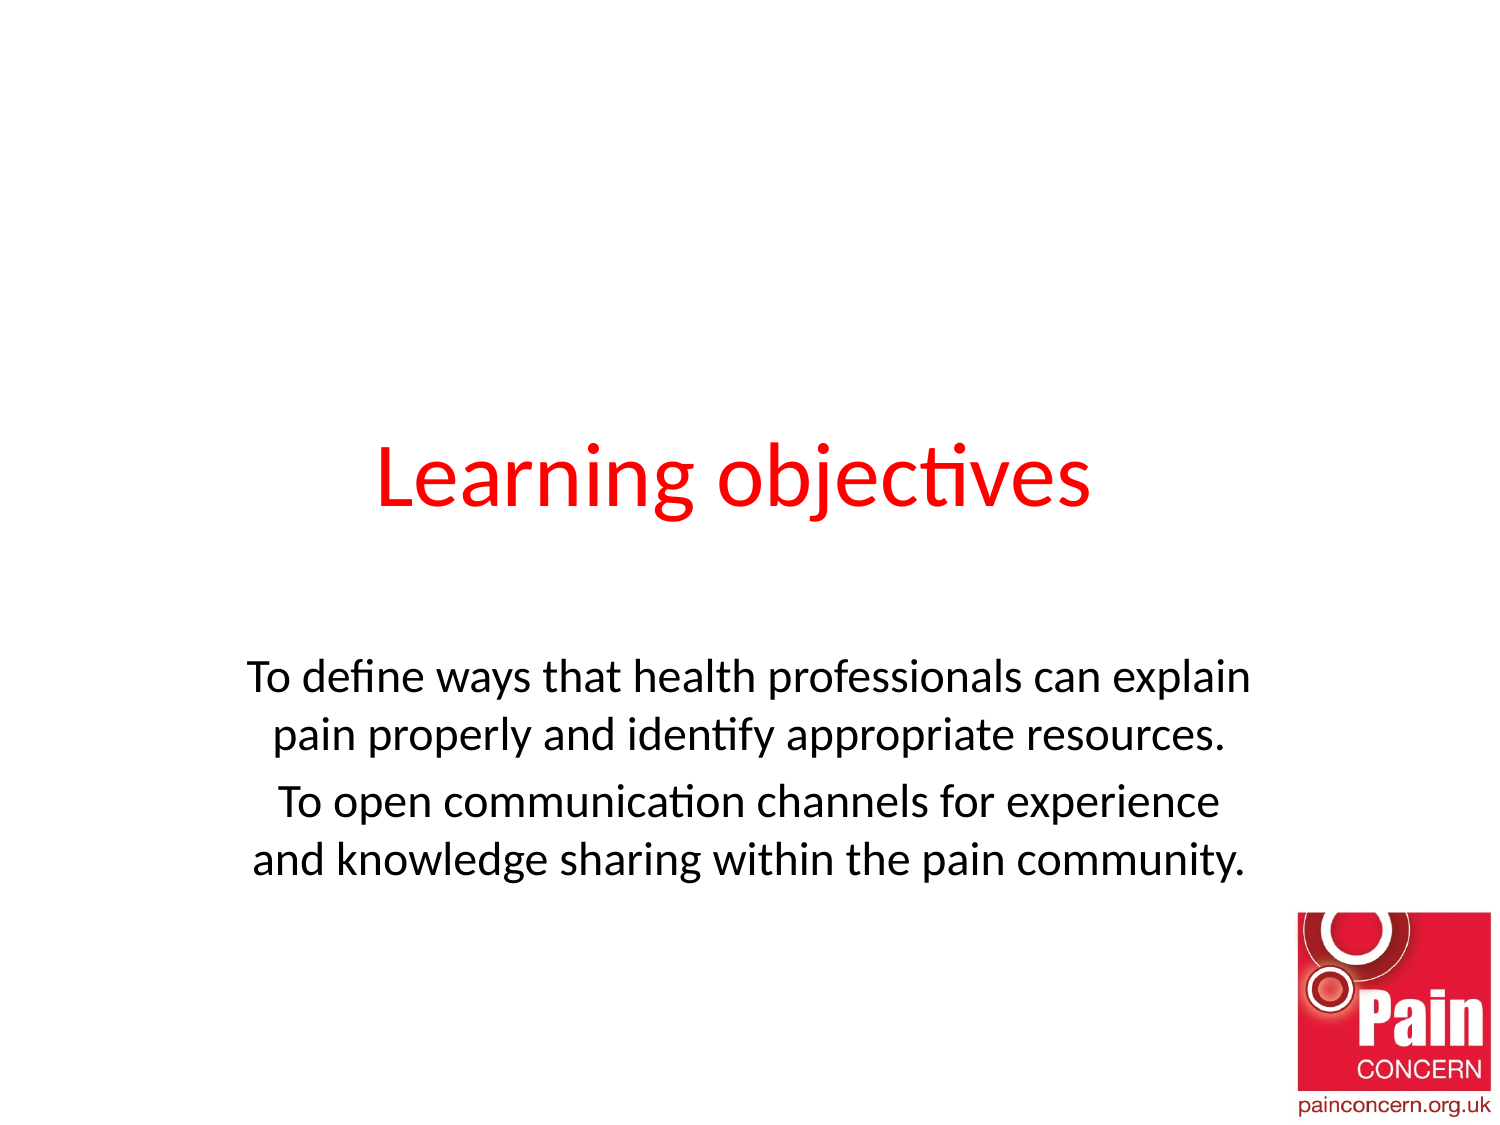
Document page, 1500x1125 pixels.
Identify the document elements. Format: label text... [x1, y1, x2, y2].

title Learning objectives [112, 349, 1388, 591]
picture [1291, 906, 1498, 1125]
subtitle To define ways that health professionals can explain pain properly and identify appropriate resources. To open communication channels for experience and knowledge sharing within the pain community. [225, 637, 1275, 925]
